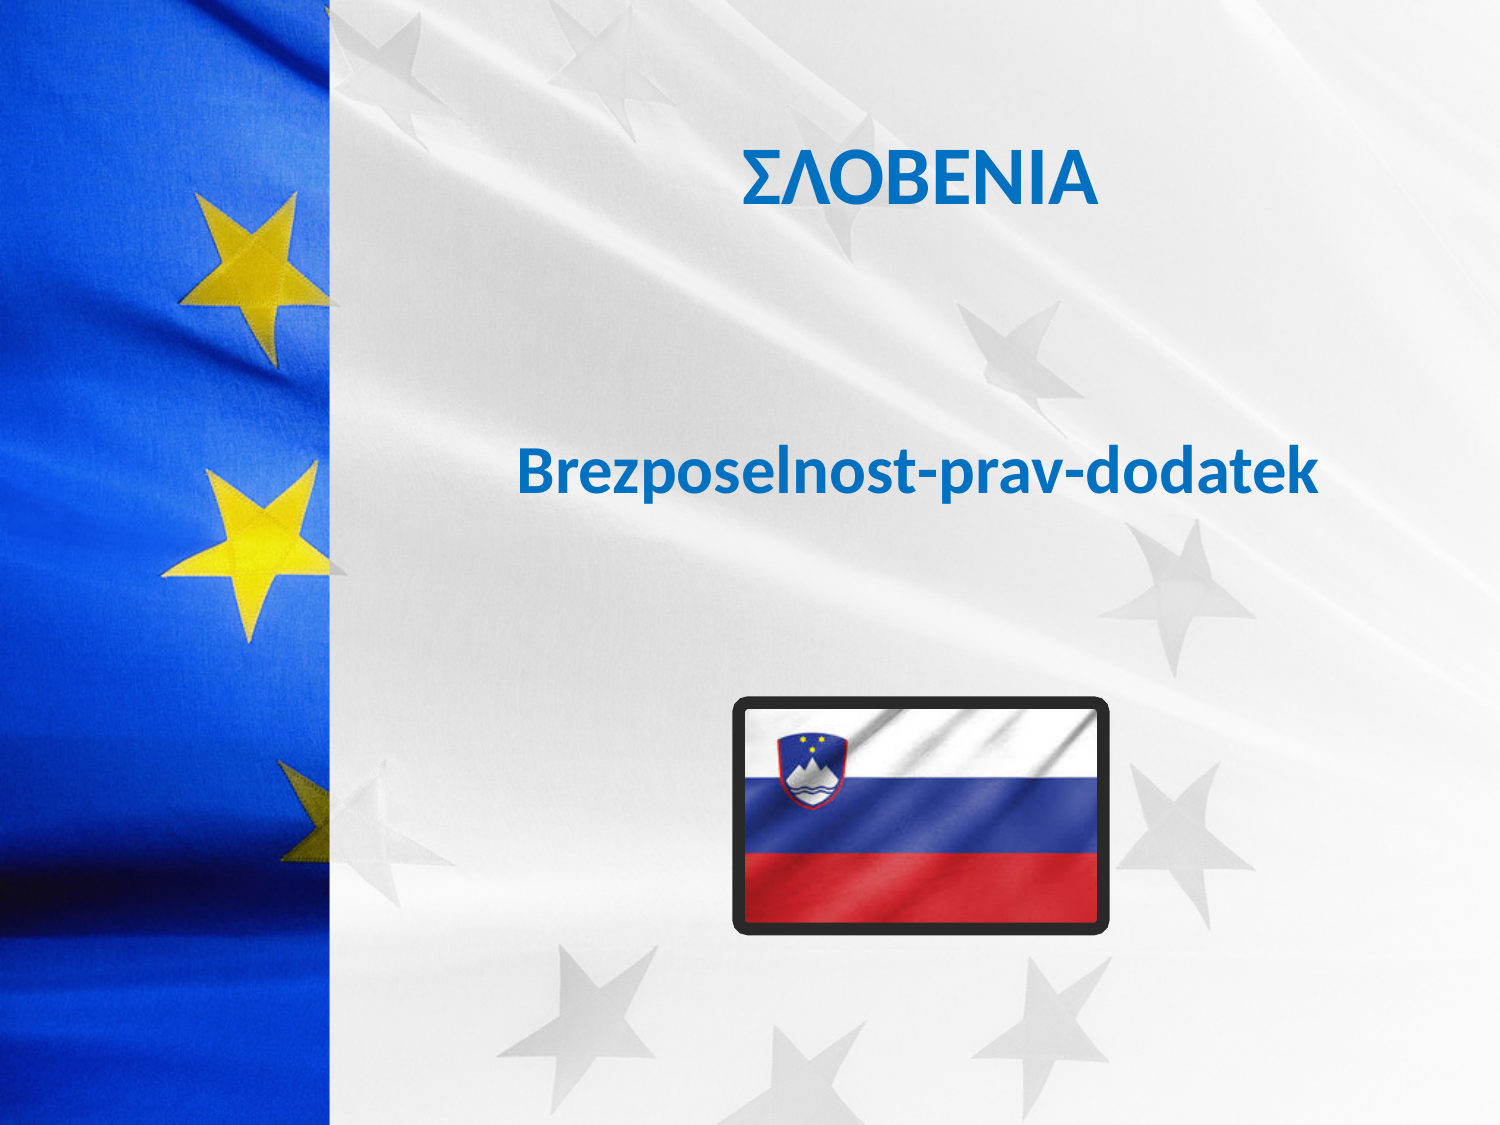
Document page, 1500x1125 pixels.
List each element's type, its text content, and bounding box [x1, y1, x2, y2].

picture [0, 0, 1500, 1125]
text_box ΣΛΟΒΕΝΙΑ [727, 113, 1115, 229]
text_box Brezposelnost-prav-dodatek [501, 416, 1473, 515]
